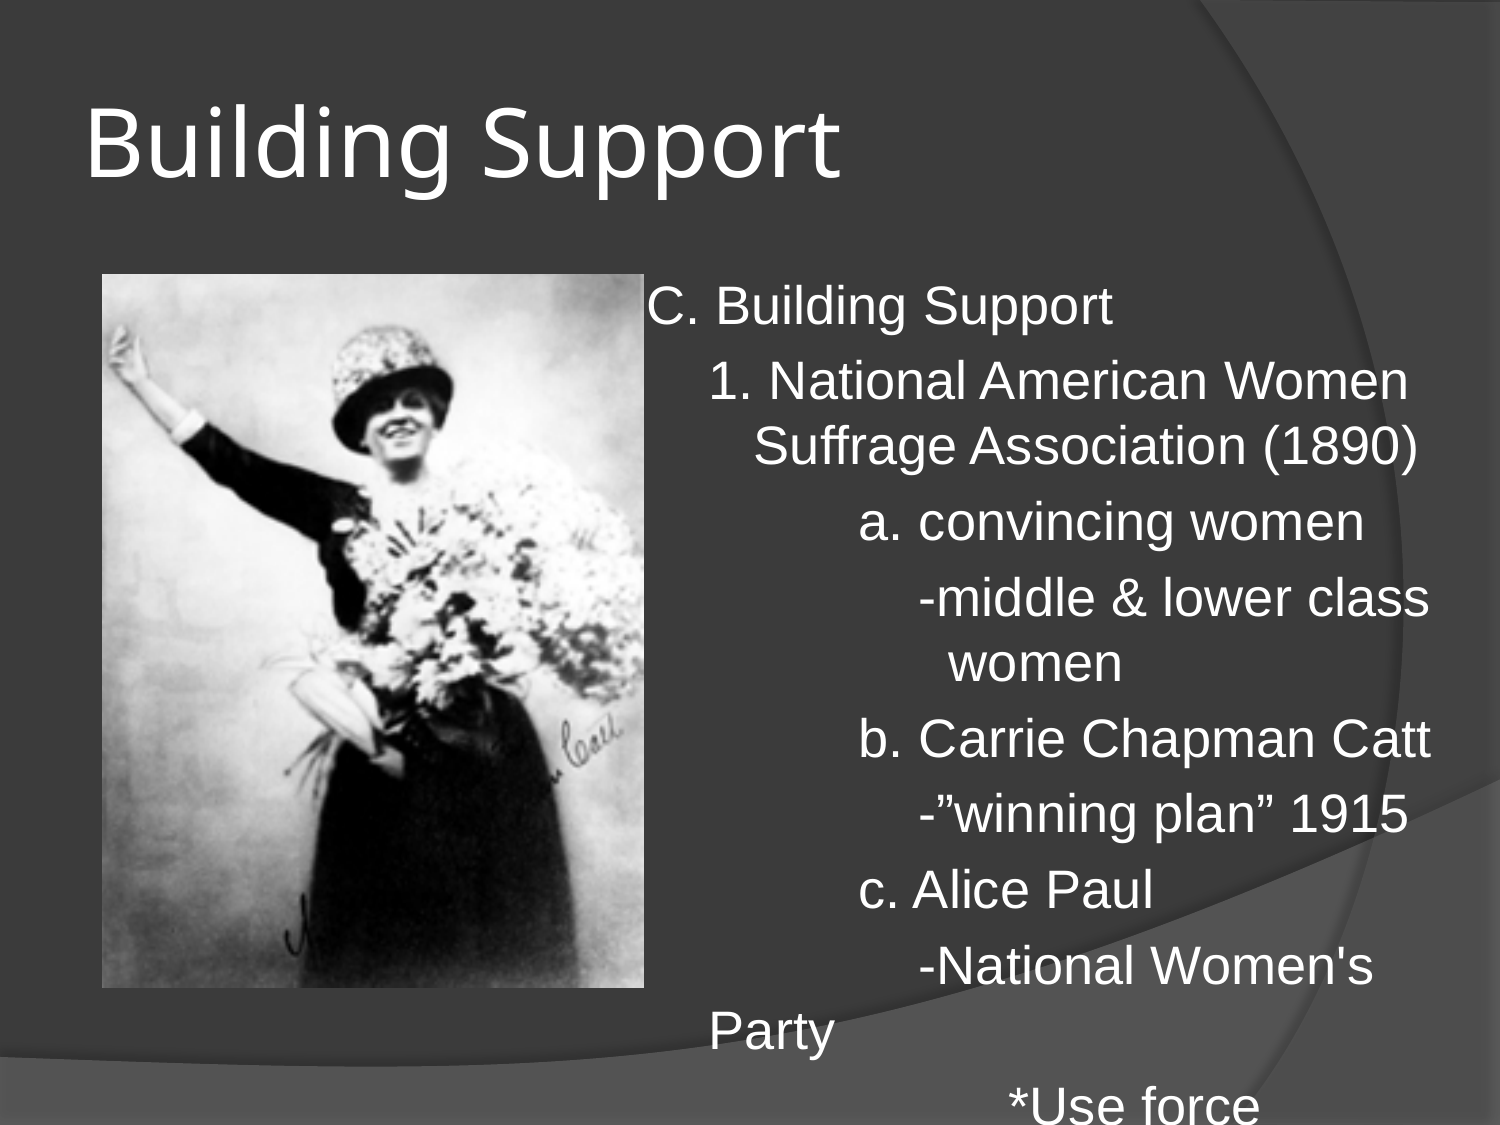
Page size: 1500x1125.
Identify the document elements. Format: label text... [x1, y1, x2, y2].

list C. Building Support 1. National American Women Suffrage Association (1890) a. convincing women -middle & lower class women b. Carrie Chapman Catt -”winning plan” 1915 c. Alice Paul -National Women's Party *Use force [624, 262, 1500, 1088]
title Building Support [74, 44, 1301, 233]
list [101, 274, 645, 988]
